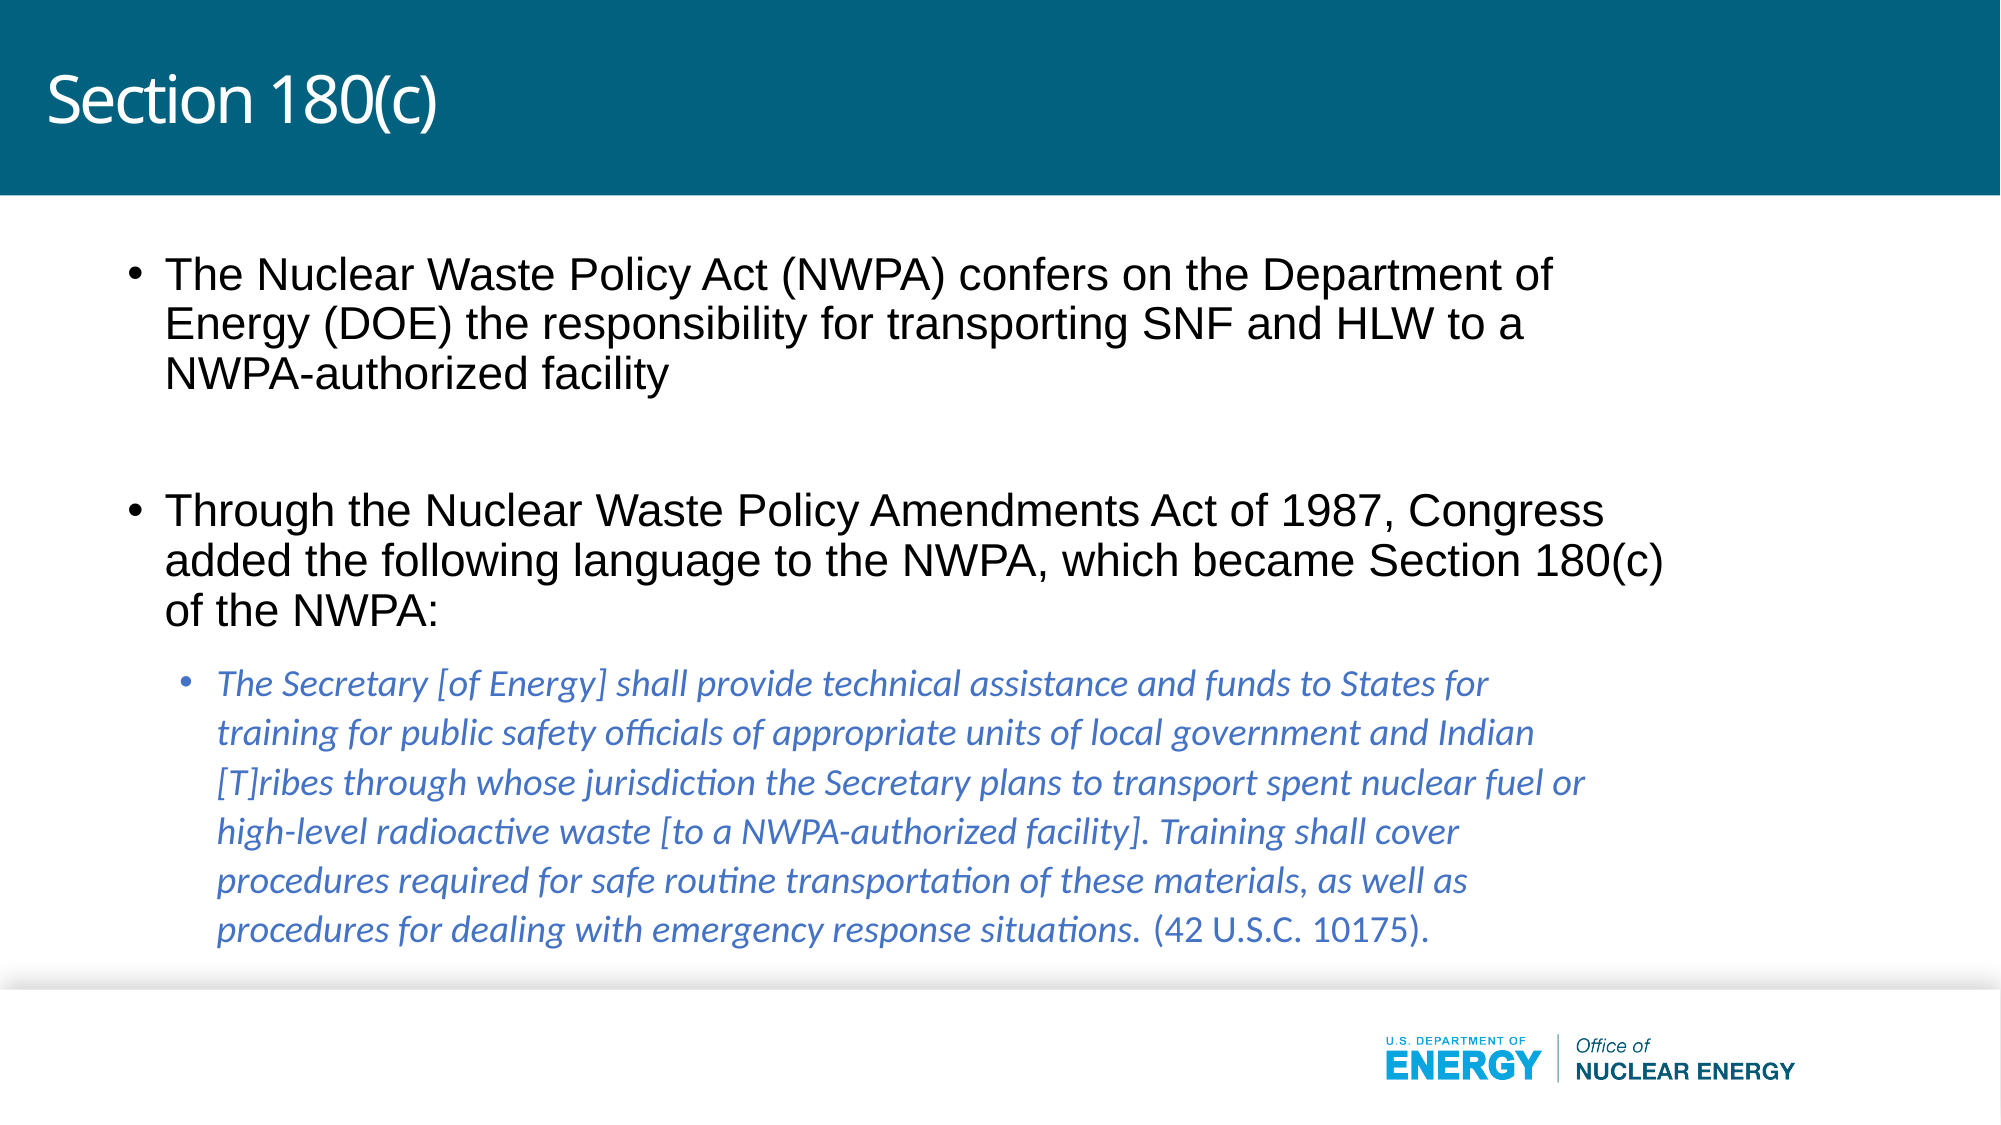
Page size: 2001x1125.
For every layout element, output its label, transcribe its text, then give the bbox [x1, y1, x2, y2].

picture [1356, 1013, 1814, 1102]
list The Nuclear Waste Policy Act (NWPA) confers on the Department of Energy (DOE) the responsibility for transporting SNF and HLW to a NWPA-authorized facility Through the Nuclear Waste Policy Amendments Act of 1987, Congress added the following language to the NWPA, which became Section 180(c) of the NWPA: The Secretary [of Energy] shall provide technical assistance and funds to States for training for public safety officials of appropriate units of local government and Indian [T]ribes through whose jurisdiction the Secretary plans to transport spent nuclear fuel or high-level radioactive waste [to a NWPA-authorized facility]. Training shall cover procedures required for safe routine transportation of these materials, as well as procedures for dealing with emergency response situations. (42 U.S.C. 10175). [112, 242, 1694, 962]
title Section 180(c) [31, 24, 1122, 181]
